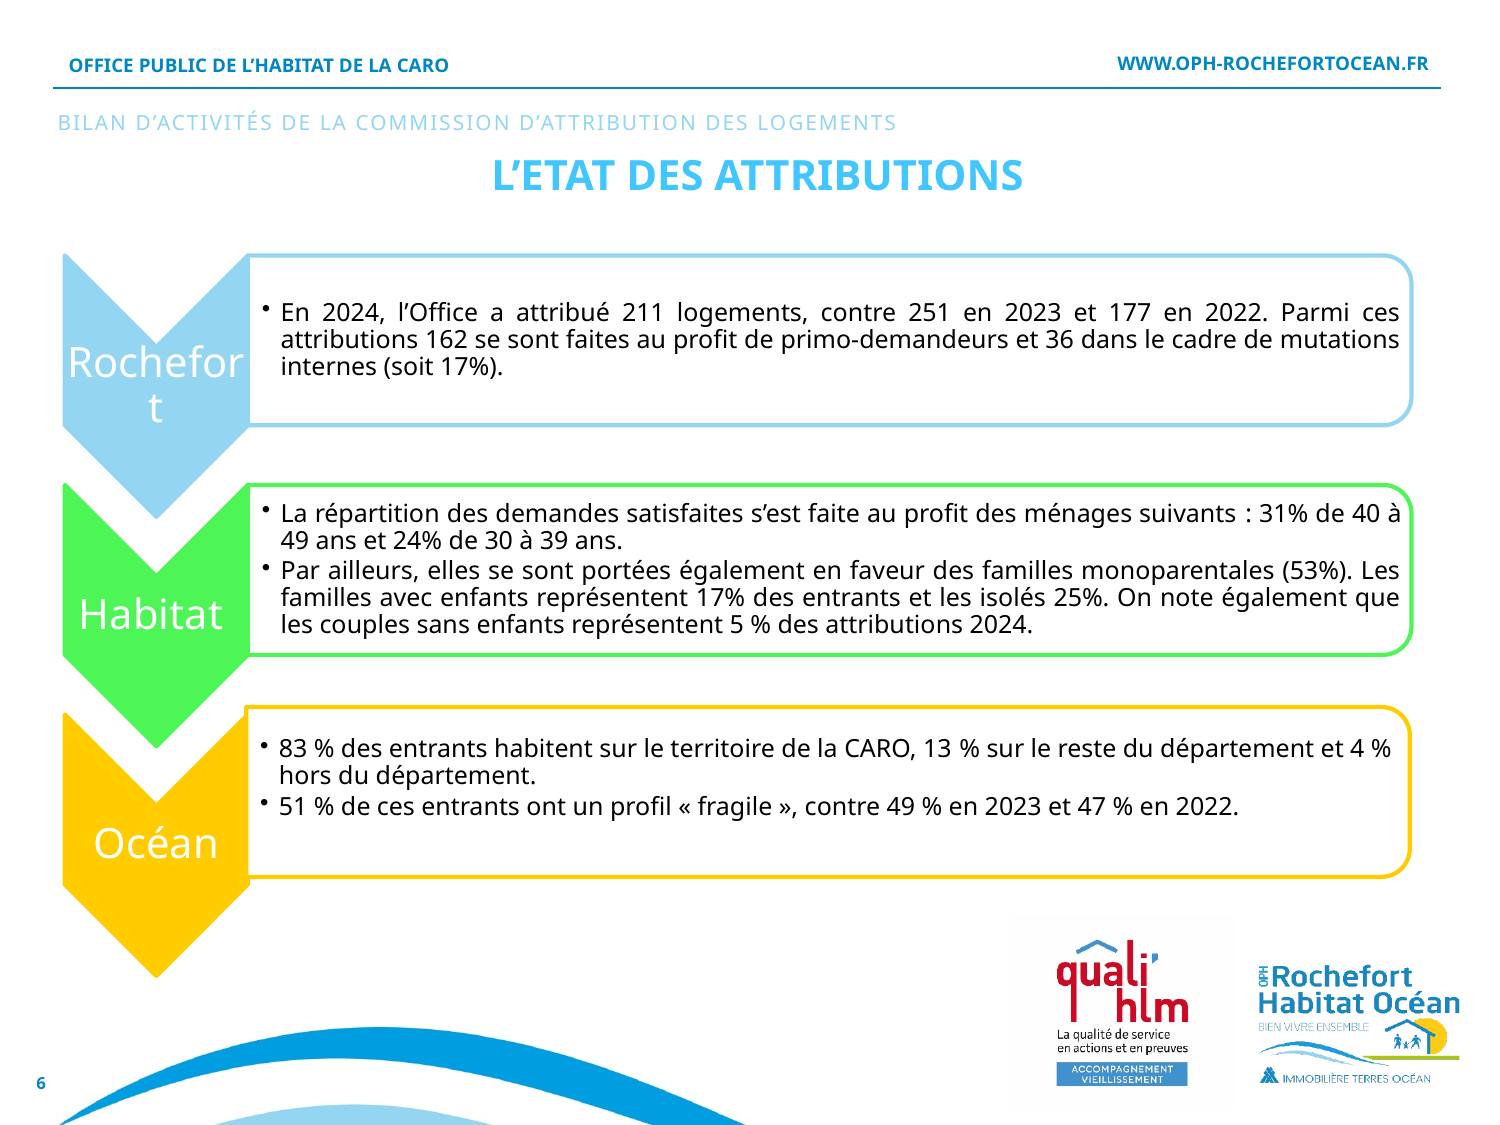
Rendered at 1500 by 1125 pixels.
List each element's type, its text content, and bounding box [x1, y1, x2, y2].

picture [1257, 964, 1460, 1083]
footer Bilan d’activités de la commission d’attribution des logements [51, 108, 938, 140]
text_box L’ETAT DES ATTRIBUTIONS [230, 149, 1285, 200]
picture [1009, 977, 1235, 1110]
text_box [64, 255, 1412, 977]
picture [55, 1024, 750, 1125]
